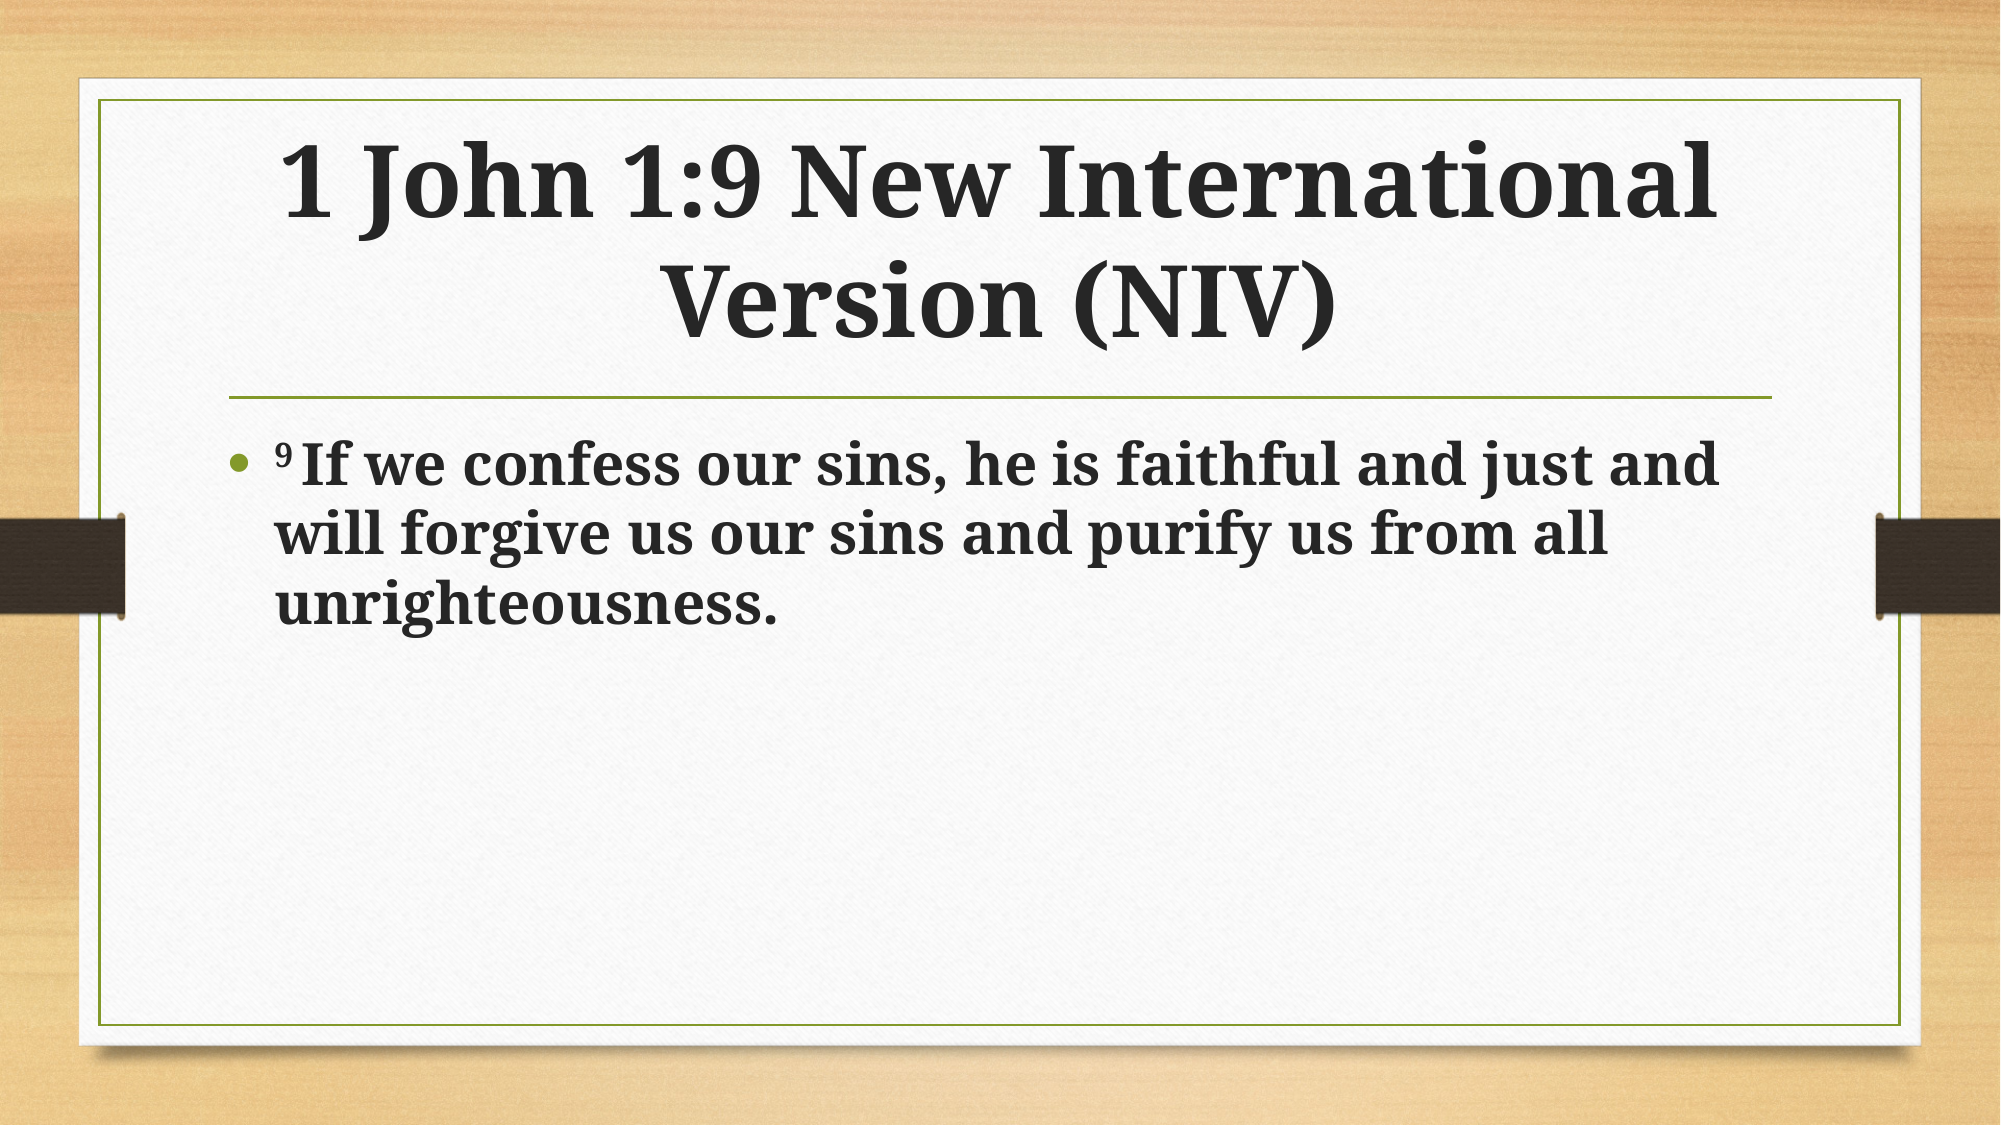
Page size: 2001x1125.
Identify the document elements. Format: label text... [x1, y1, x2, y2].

list 9 If we confess our sins, he is faithful and just and will forgive us our sins and purify us from all unrighteousness. [212, 419, 1788, 964]
title 1 John 1:9 New International Version (NIV) [212, 249, 1788, 375]
picture [0, 0, 2001, 1125]
